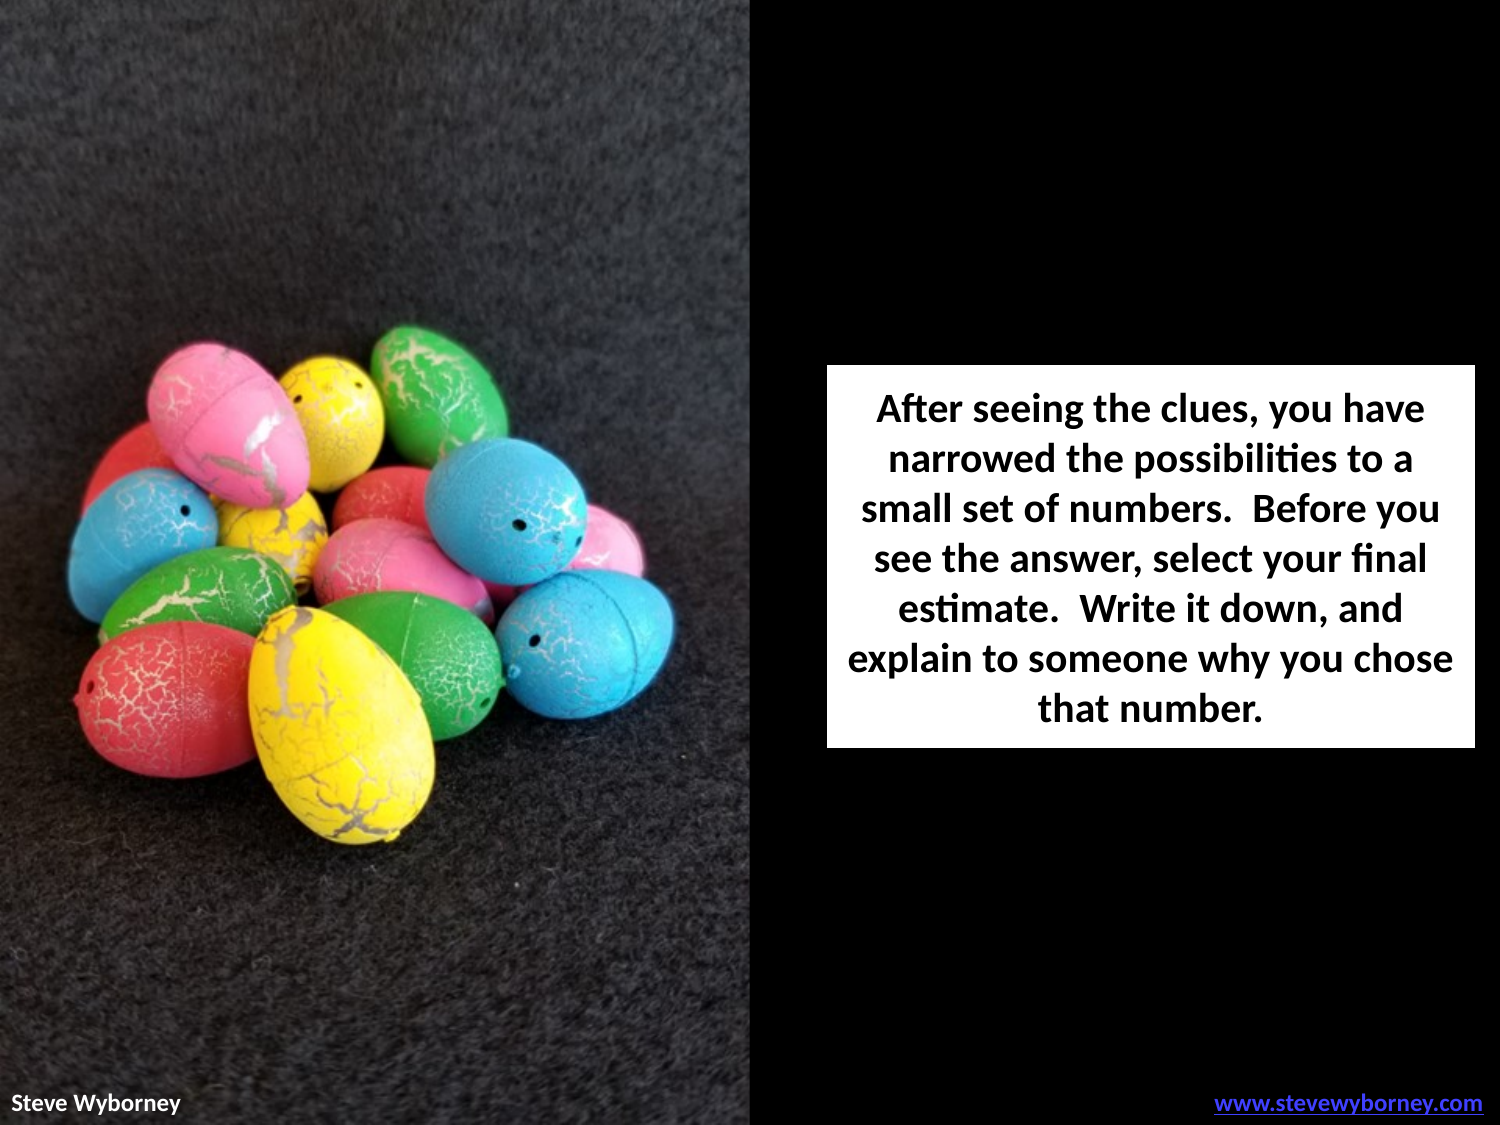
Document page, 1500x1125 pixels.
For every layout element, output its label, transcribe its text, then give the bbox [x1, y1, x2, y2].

text_box www.stevewyborney.com [1199, 1079, 1499, 1125]
text_box After seeing the clues, you have narrowed the possibilities to a small set of numbers. Before you see the answer, select your final estimate. Write it down, and explain to someone why you chose that number. [823, 360, 1479, 752]
picture [0, 0, 751, 1125]
